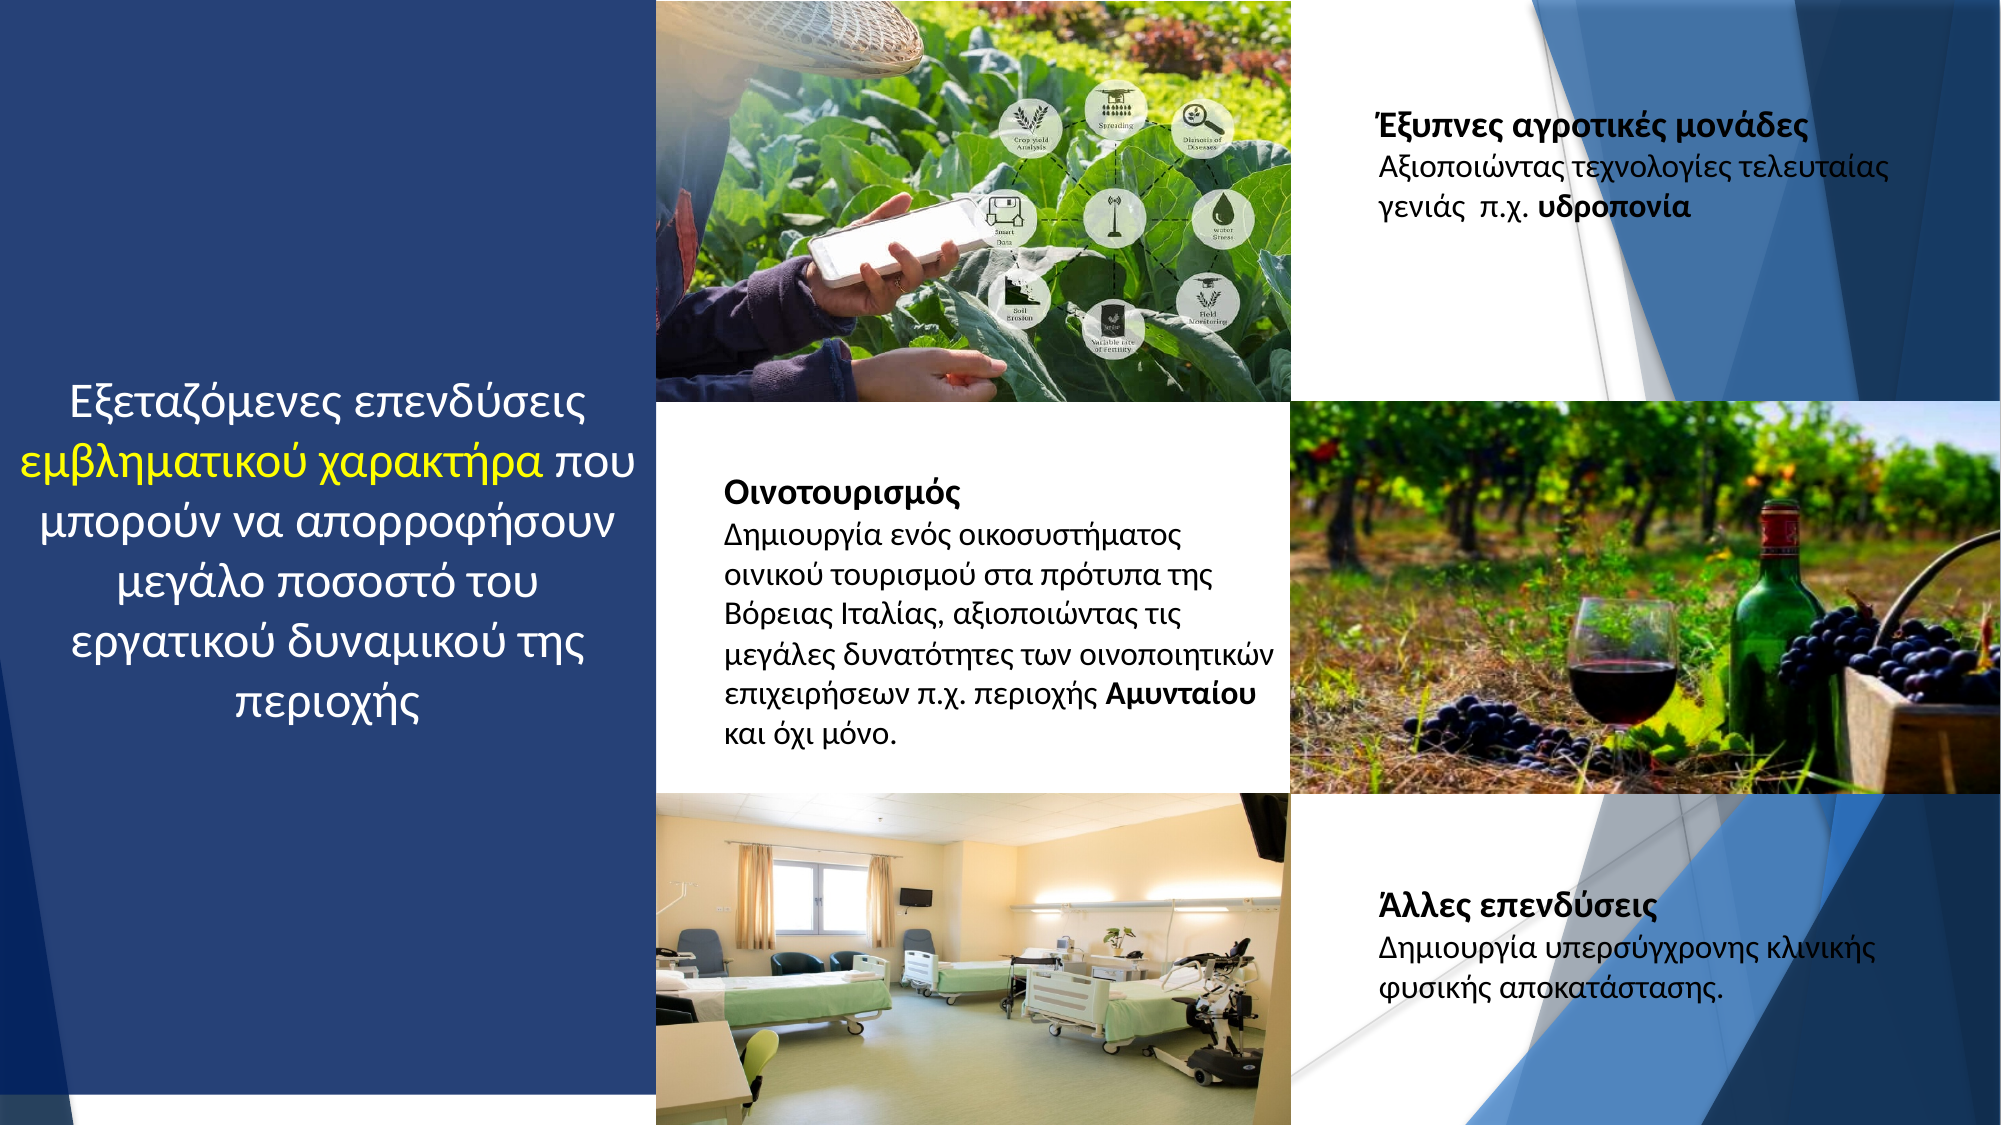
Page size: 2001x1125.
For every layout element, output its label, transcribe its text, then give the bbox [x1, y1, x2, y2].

text_box Άλλες επενδύσεις Δημιουργία υπερσύγχρονης κλινικής φυσικής αποκατάστασης. [1364, 872, 1957, 1013]
text_box Έξυπνες αγροτικές μονάδες Αξιοποιώντας τεχνολογίες τελευταίας γενιάς π.χ. υδροπονία [1364, 92, 1957, 232]
text_box Εξεταζόμενες επενδύσεις εμβληματικού χαρακτήρα που μπορούν να απορροφήσουν μεγάλο ποσοστό του εργατικού δυναμικού της περιοχής [0, 0, 657, 1095]
text_box Οινοτουρισμός Δημιουργία ενός οικοσυστήματος οινικού τουρισμού στα πρότυπα της Βόρειας Ιταλίας, αξιοποιώντας τις μεγάλες δυνατότητες των οινοποιητικών επιχειρήσεων π.χ. περιοχής Αμυνταίου και όχι μόνο. [709, 459, 1284, 759]
picture [655, 1, 2000, 1125]
